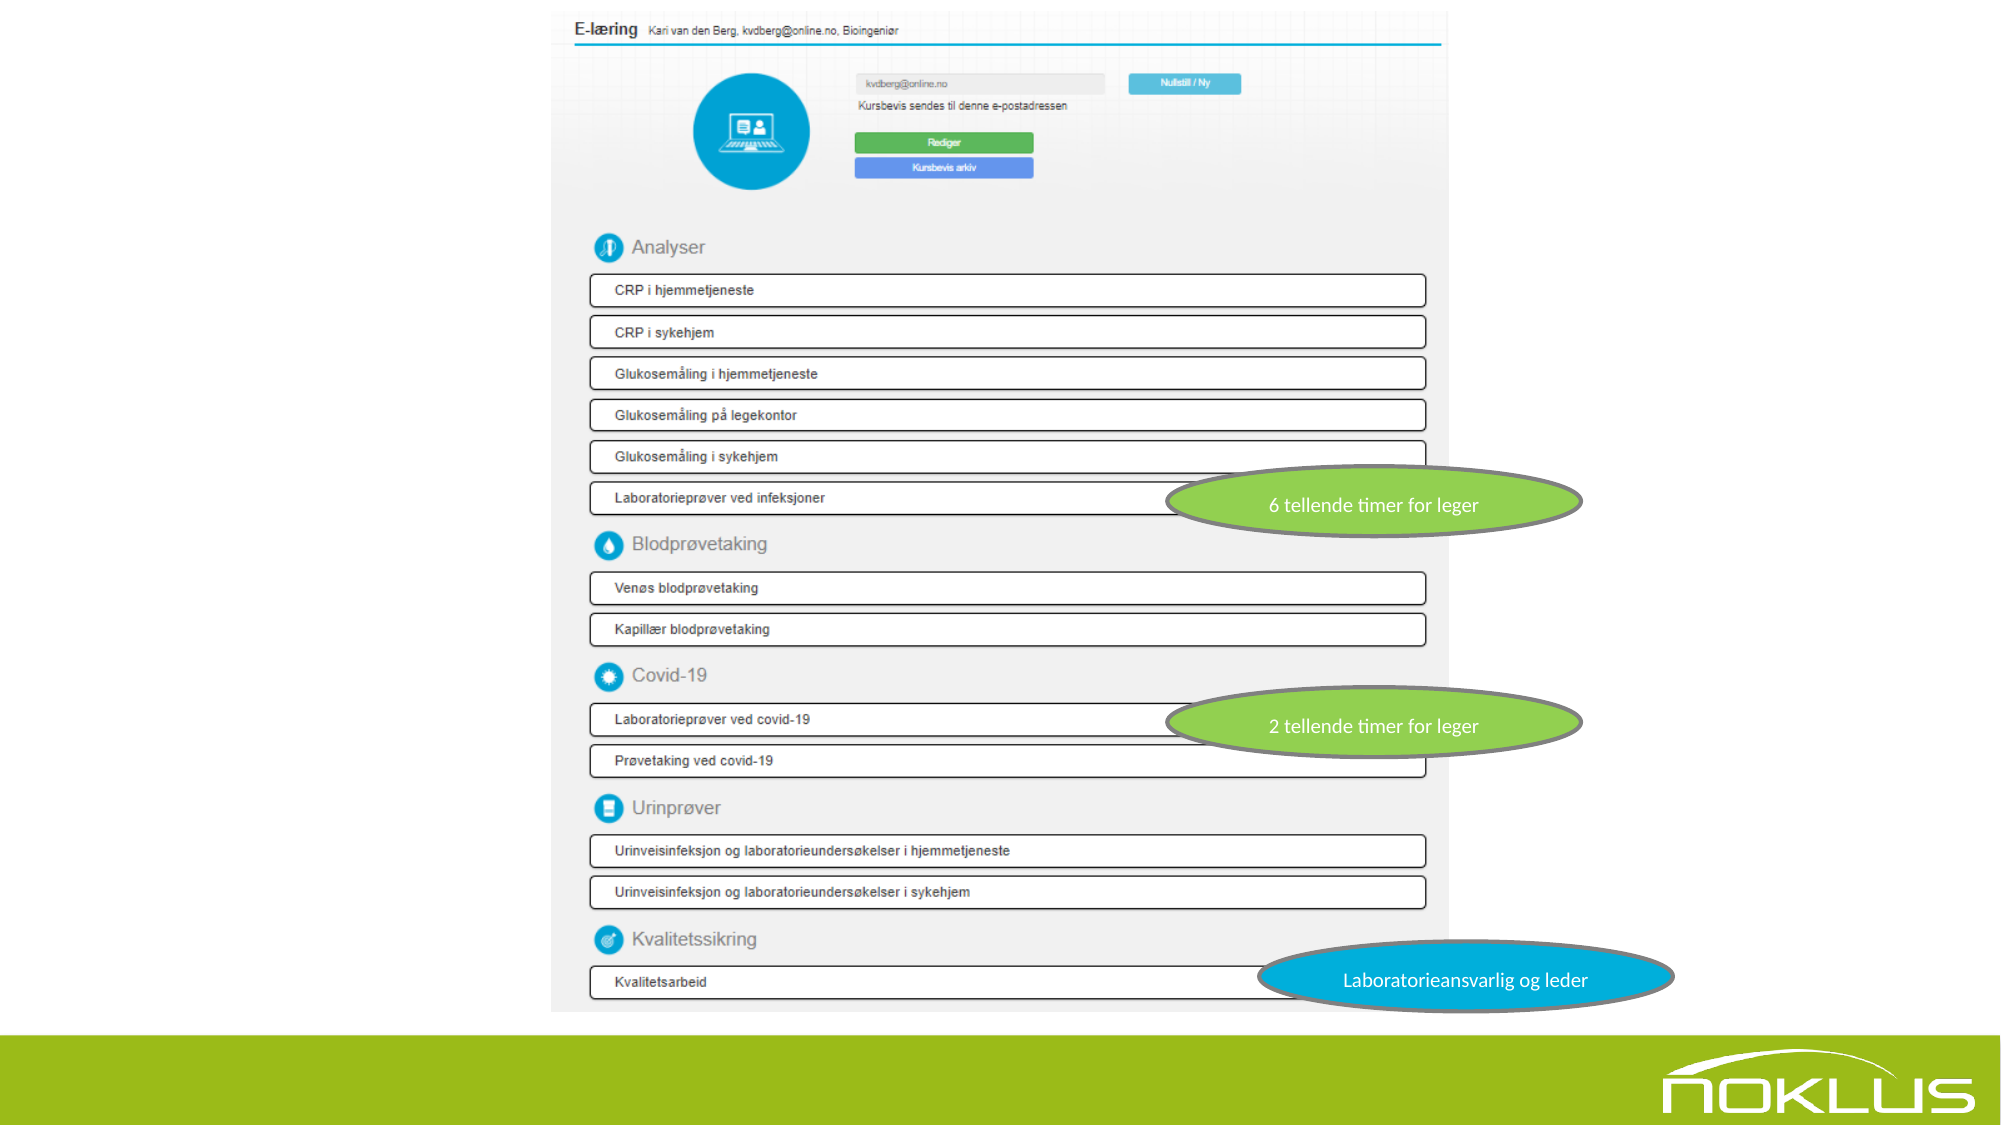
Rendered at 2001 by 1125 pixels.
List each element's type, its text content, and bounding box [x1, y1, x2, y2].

picture [550, 11, 1450, 1012]
picture [1663, 1049, 1975, 1113]
text_box 2 tellende timer for leger [1454, 687, 1584, 757]
text_box Laboratorieansvarlig og leder [1453, 939, 1675, 1014]
text_box 6 tellende timer for leger [1454, 466, 1584, 536]
